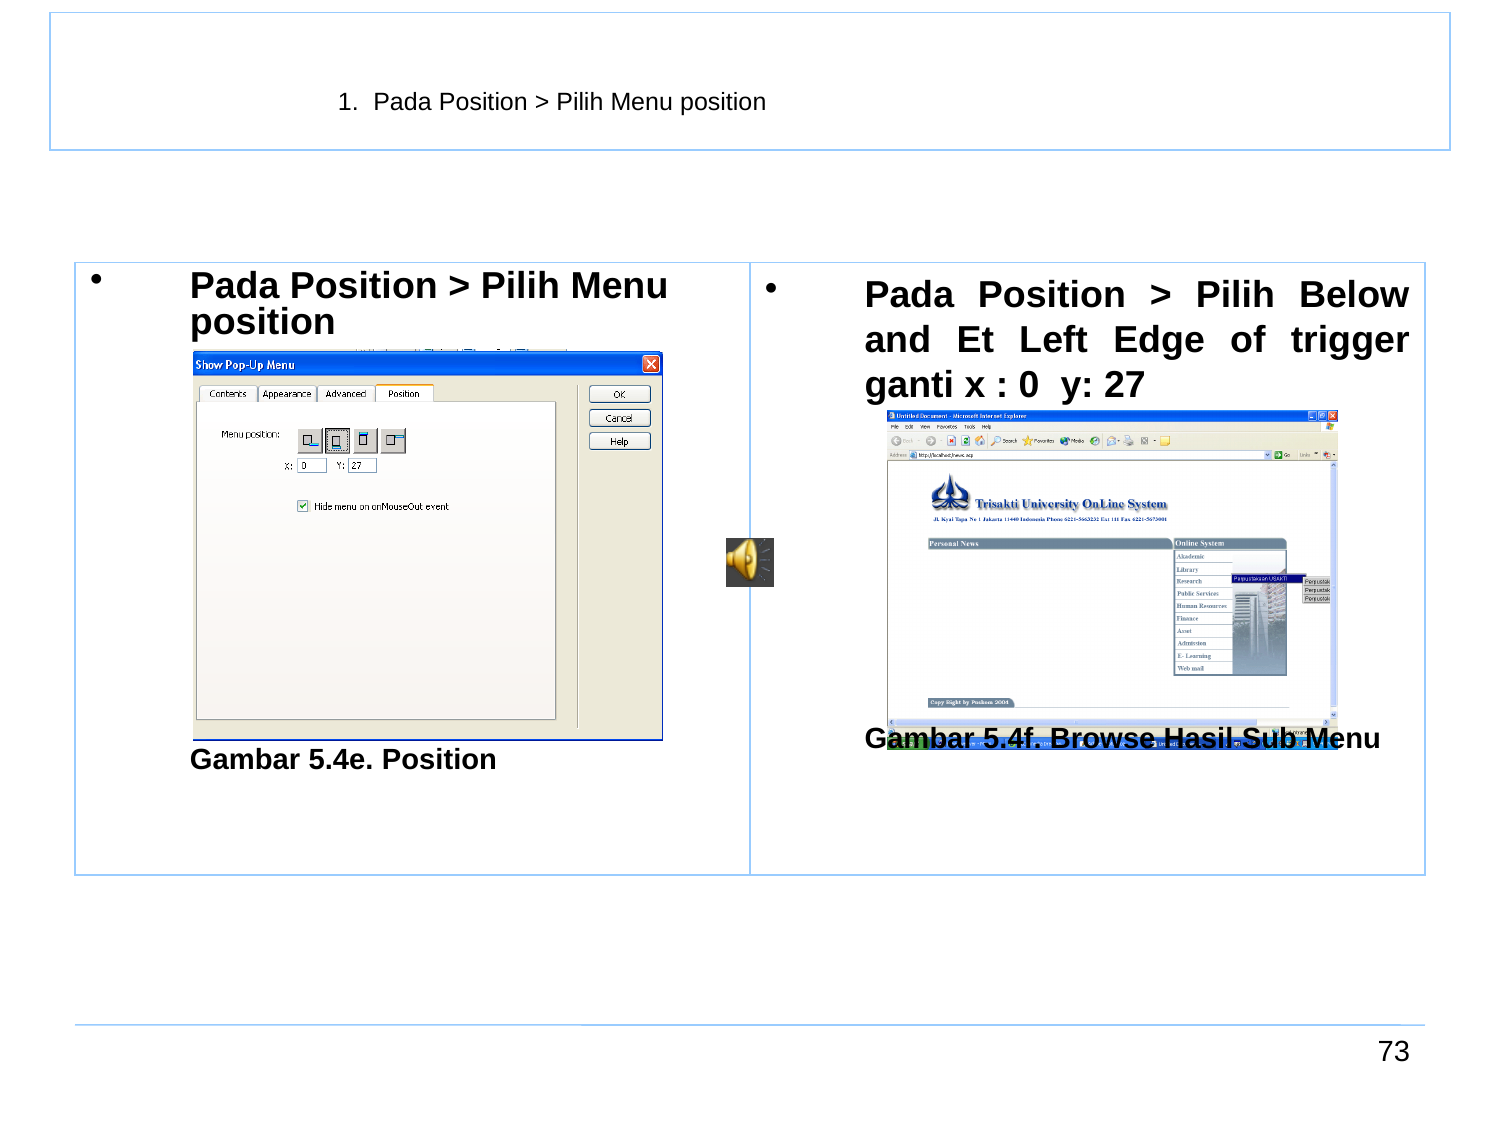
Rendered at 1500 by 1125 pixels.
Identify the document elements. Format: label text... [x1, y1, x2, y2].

text_box [50, 12, 1450, 150]
list Pada Position > Pilih Menu position Gambar 5.4e. Position [74, 262, 751, 876]
picture [887, 410, 1338, 751]
picture [193, 349, 663, 741]
text_box 73 [1074, 1026, 1425, 1103]
picture [724, 537, 776, 588]
text_box Pada Position > Pilih Menu position [323, 77, 783, 153]
text_box Pada Position > Pilih Below and Et Left Edge of trigger ganti x : 0 y: 27 Gambar 5.4f. Browse Hasil Sub Menu [749, 262, 1425, 875]
